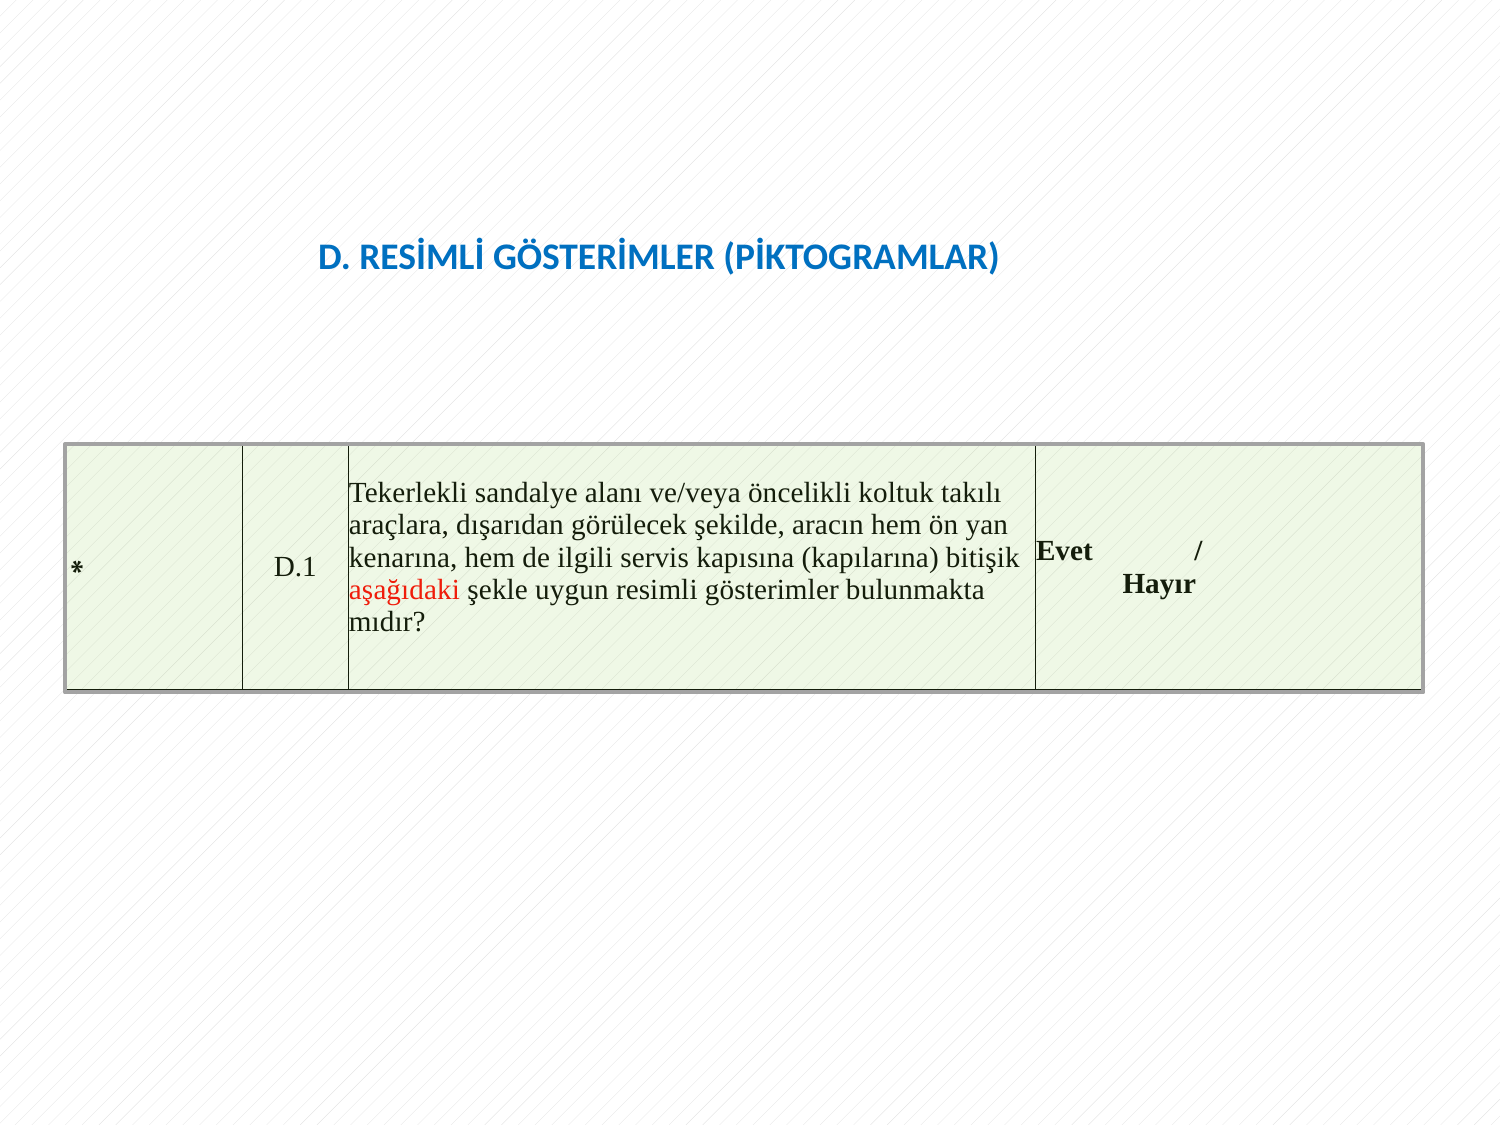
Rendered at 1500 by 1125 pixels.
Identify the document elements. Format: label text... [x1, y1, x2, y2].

text_box D. RESİMLİ GÖSTERİMLER (PİKTOGRAMLAR) [303, 224, 1016, 285]
text_box [63, 442, 1425, 694]
